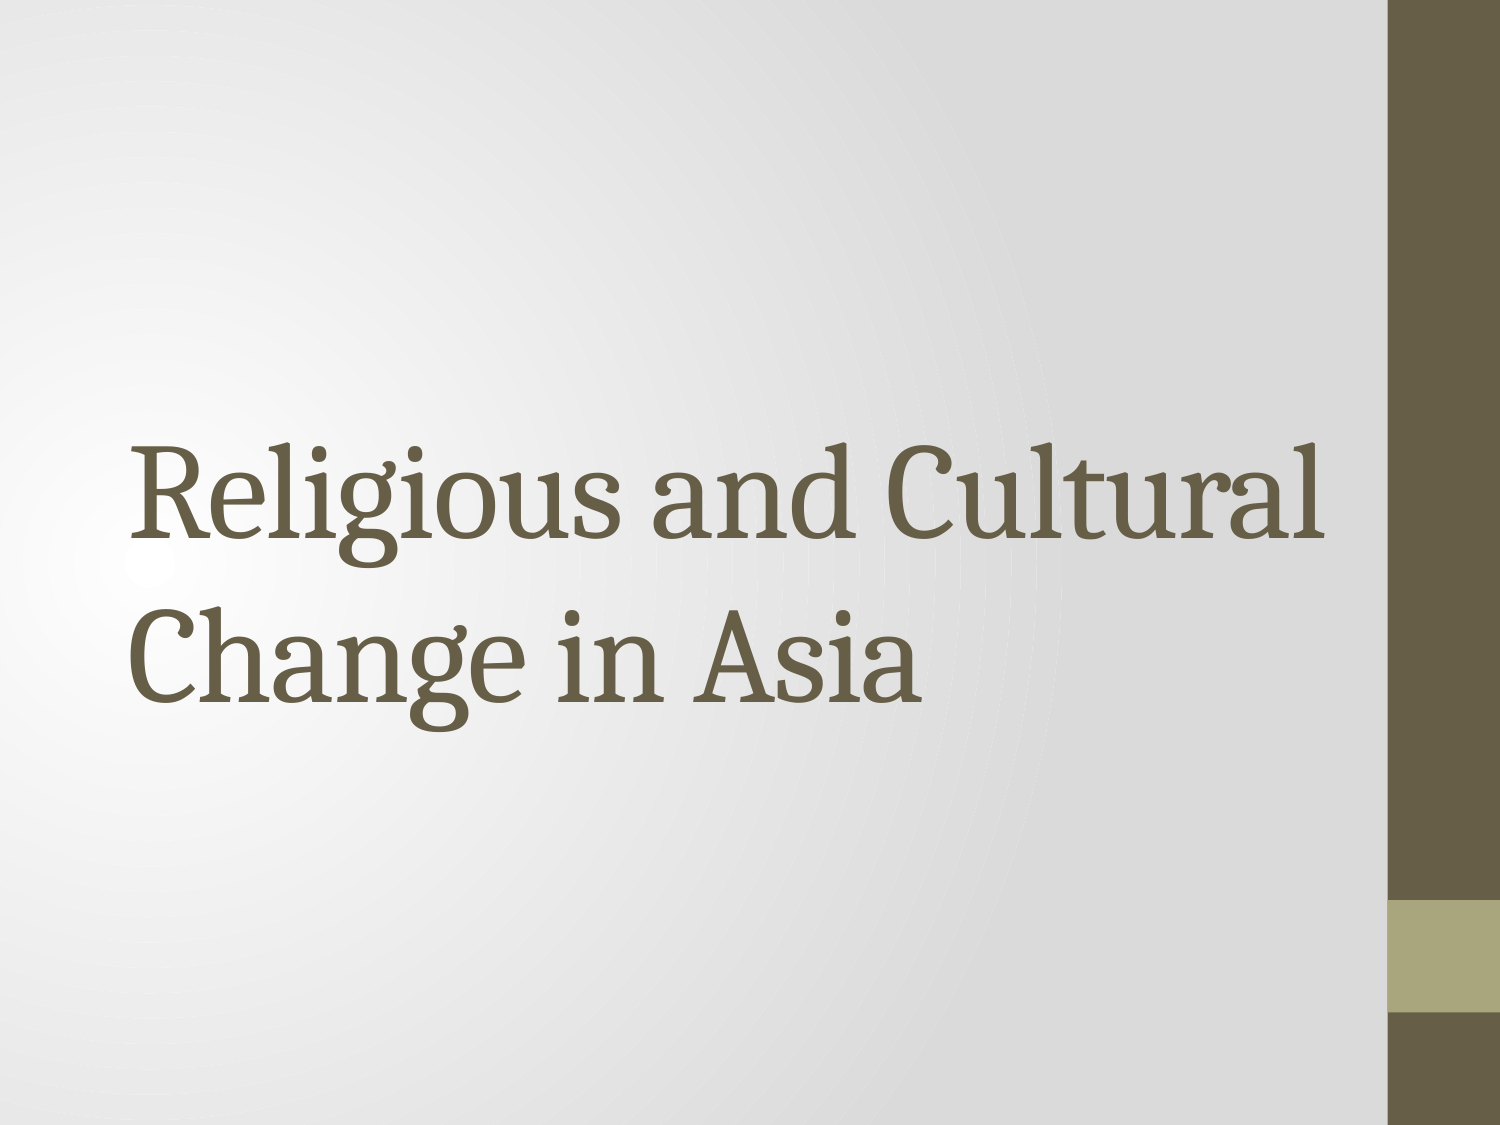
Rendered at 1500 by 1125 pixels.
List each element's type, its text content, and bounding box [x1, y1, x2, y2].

title Religious and Cultural Change in Asia [112, 312, 1400, 738]
